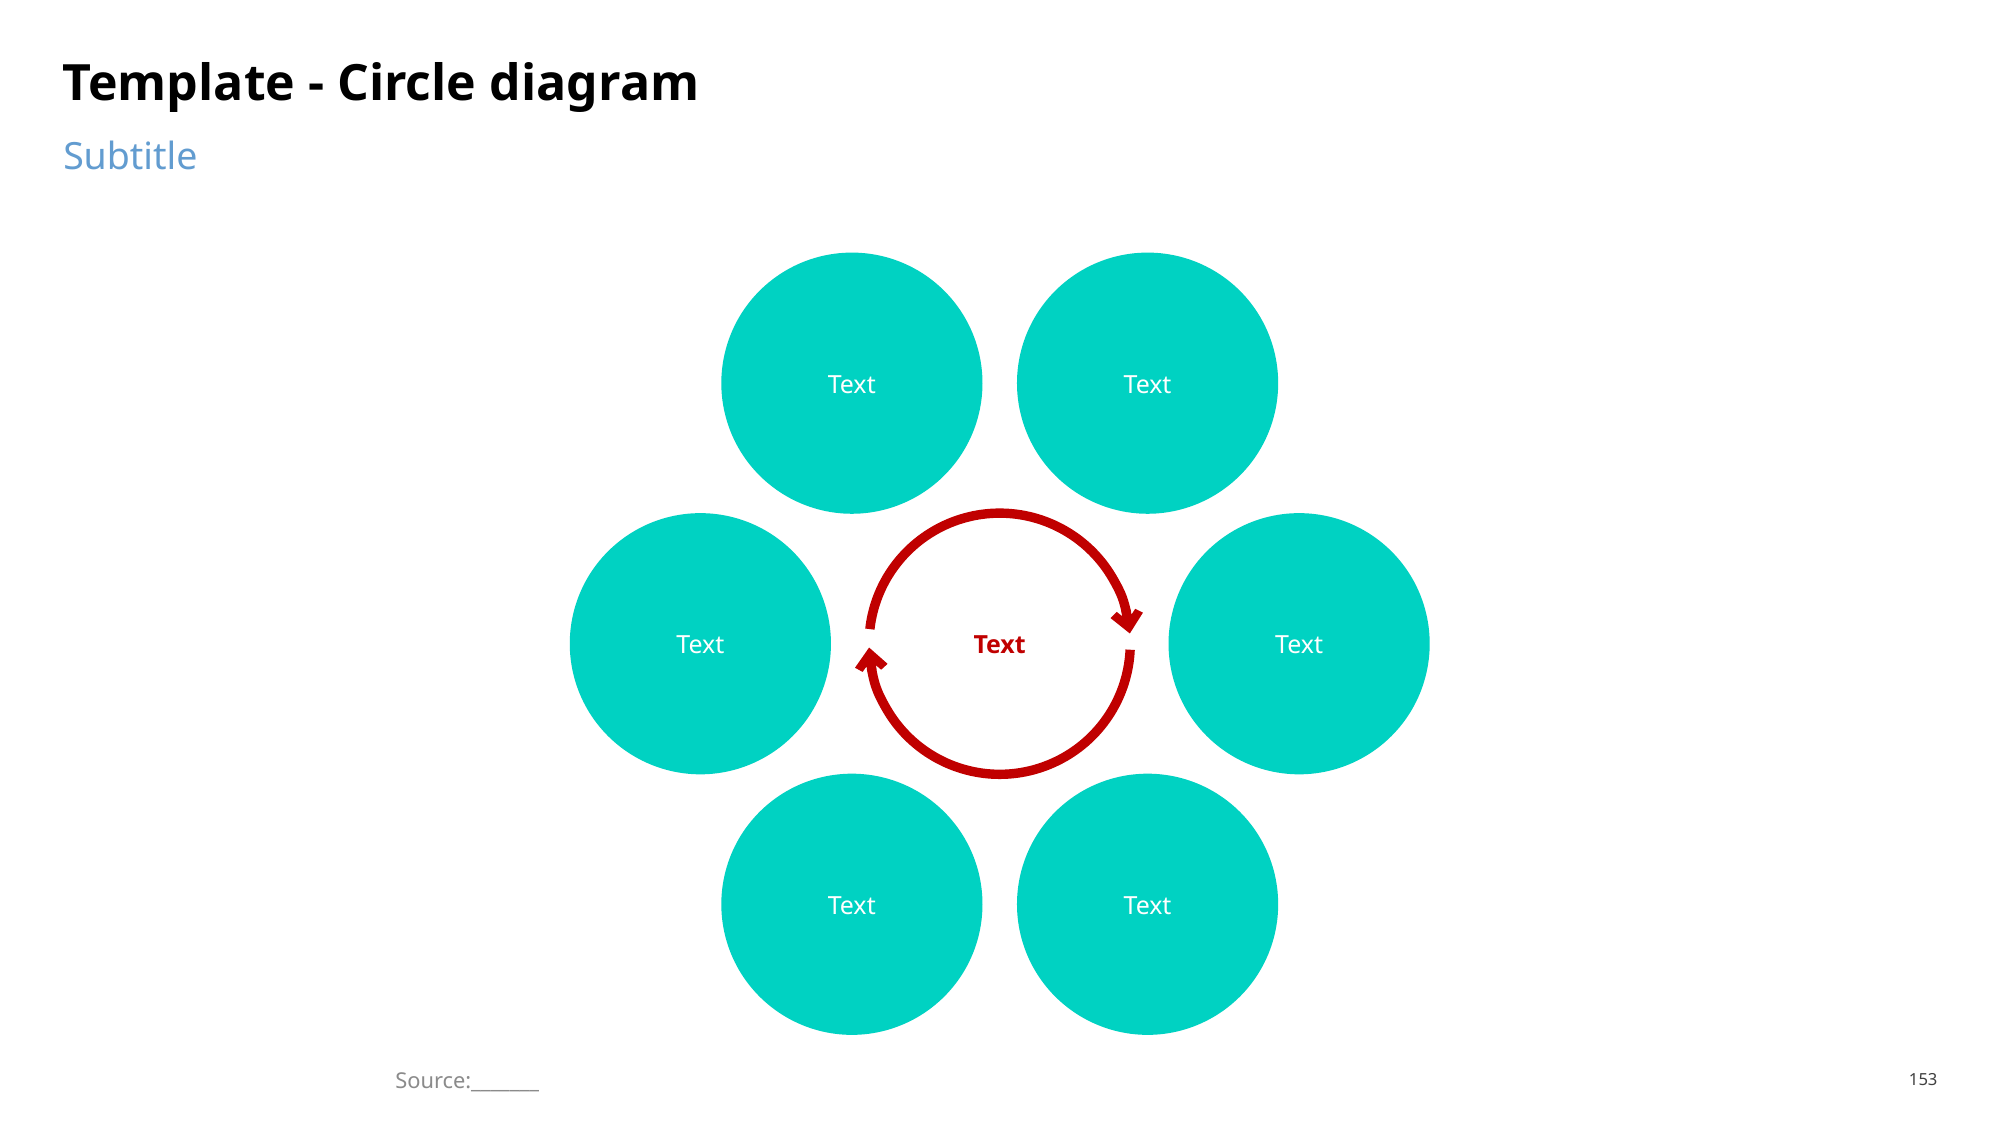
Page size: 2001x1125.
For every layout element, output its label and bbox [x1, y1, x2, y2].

text_box [1167, 512, 1431, 776]
text_box [720, 251, 1280, 1036]
text_box [568, 512, 832, 776]
footer [380, 1059, 1340, 1100]
title [63, 62, 1937, 143]
list [63, 143, 1937, 227]
